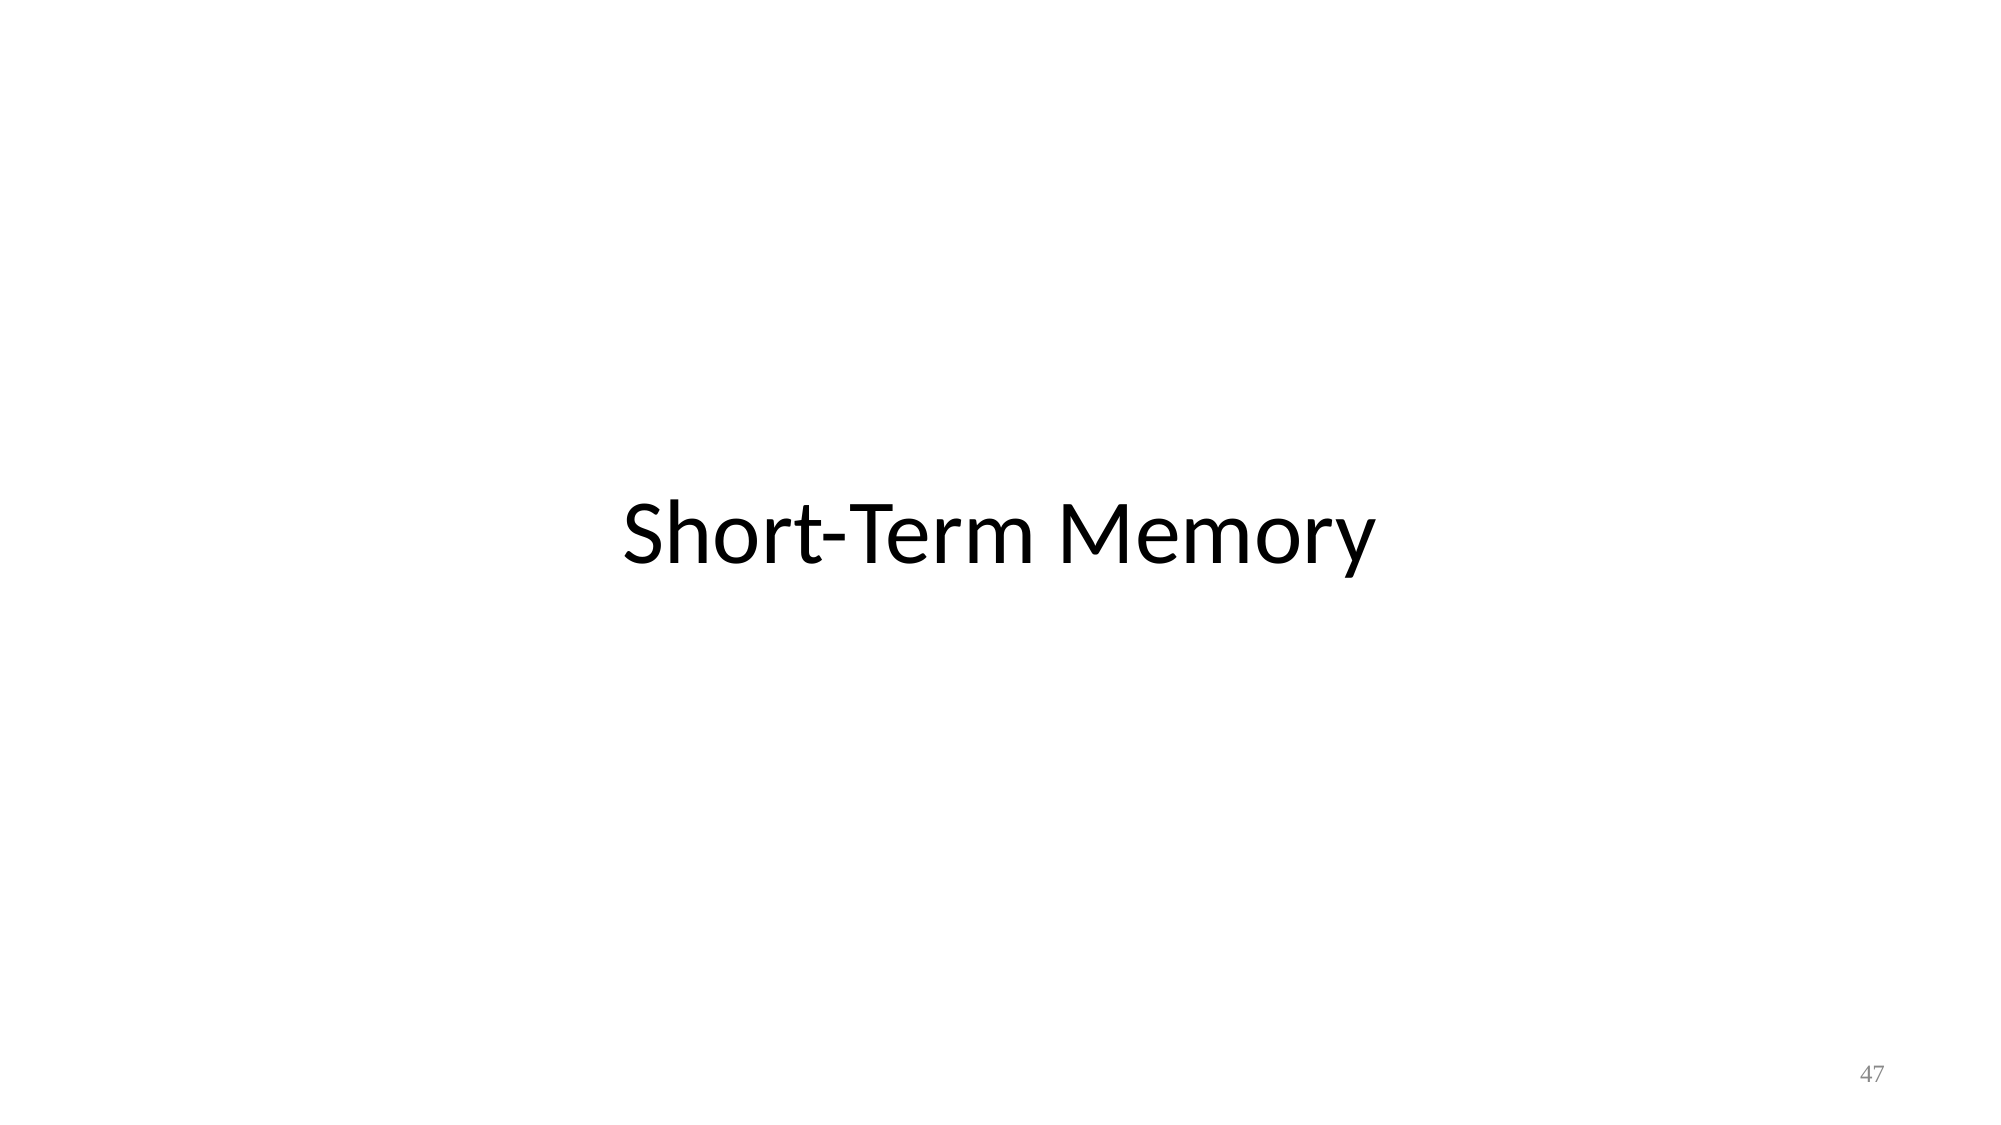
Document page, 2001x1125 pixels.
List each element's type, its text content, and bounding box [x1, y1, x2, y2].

title Short-Term Memory [324, 462, 1675, 591]
slide_number 47 [1433, 1042, 1900, 1103]
